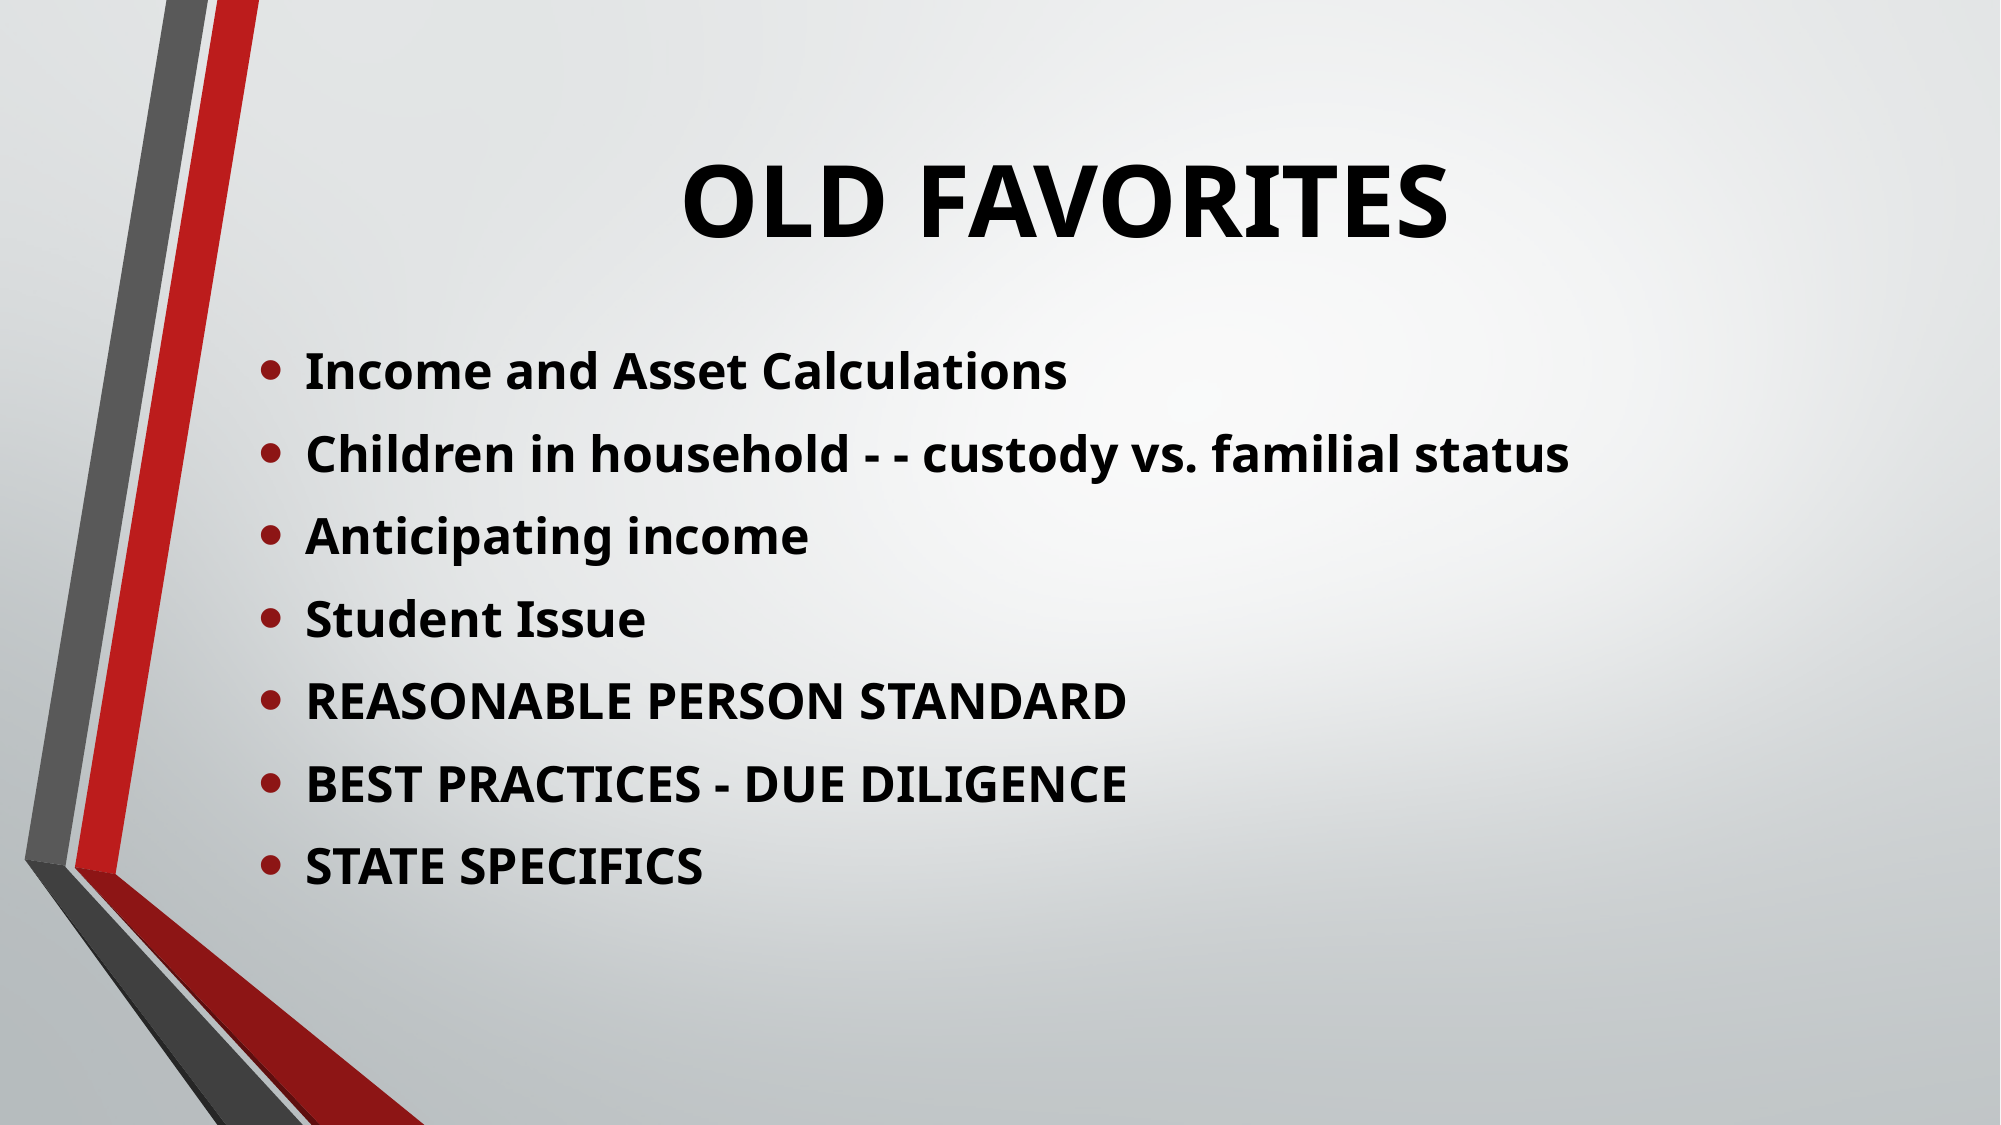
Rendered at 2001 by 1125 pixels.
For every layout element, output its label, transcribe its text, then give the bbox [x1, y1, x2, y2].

title OLD FAVORITES [243, 112, 1887, 284]
list Income and Asset Calculations Children in household - - custody vs. familial status Anticipating income Student Issue REASONABLE PERSON STANDARD BEST PRACTICES - DUE DILIGENCE STATE SPECIFICS [243, 306, 1887, 1010]
